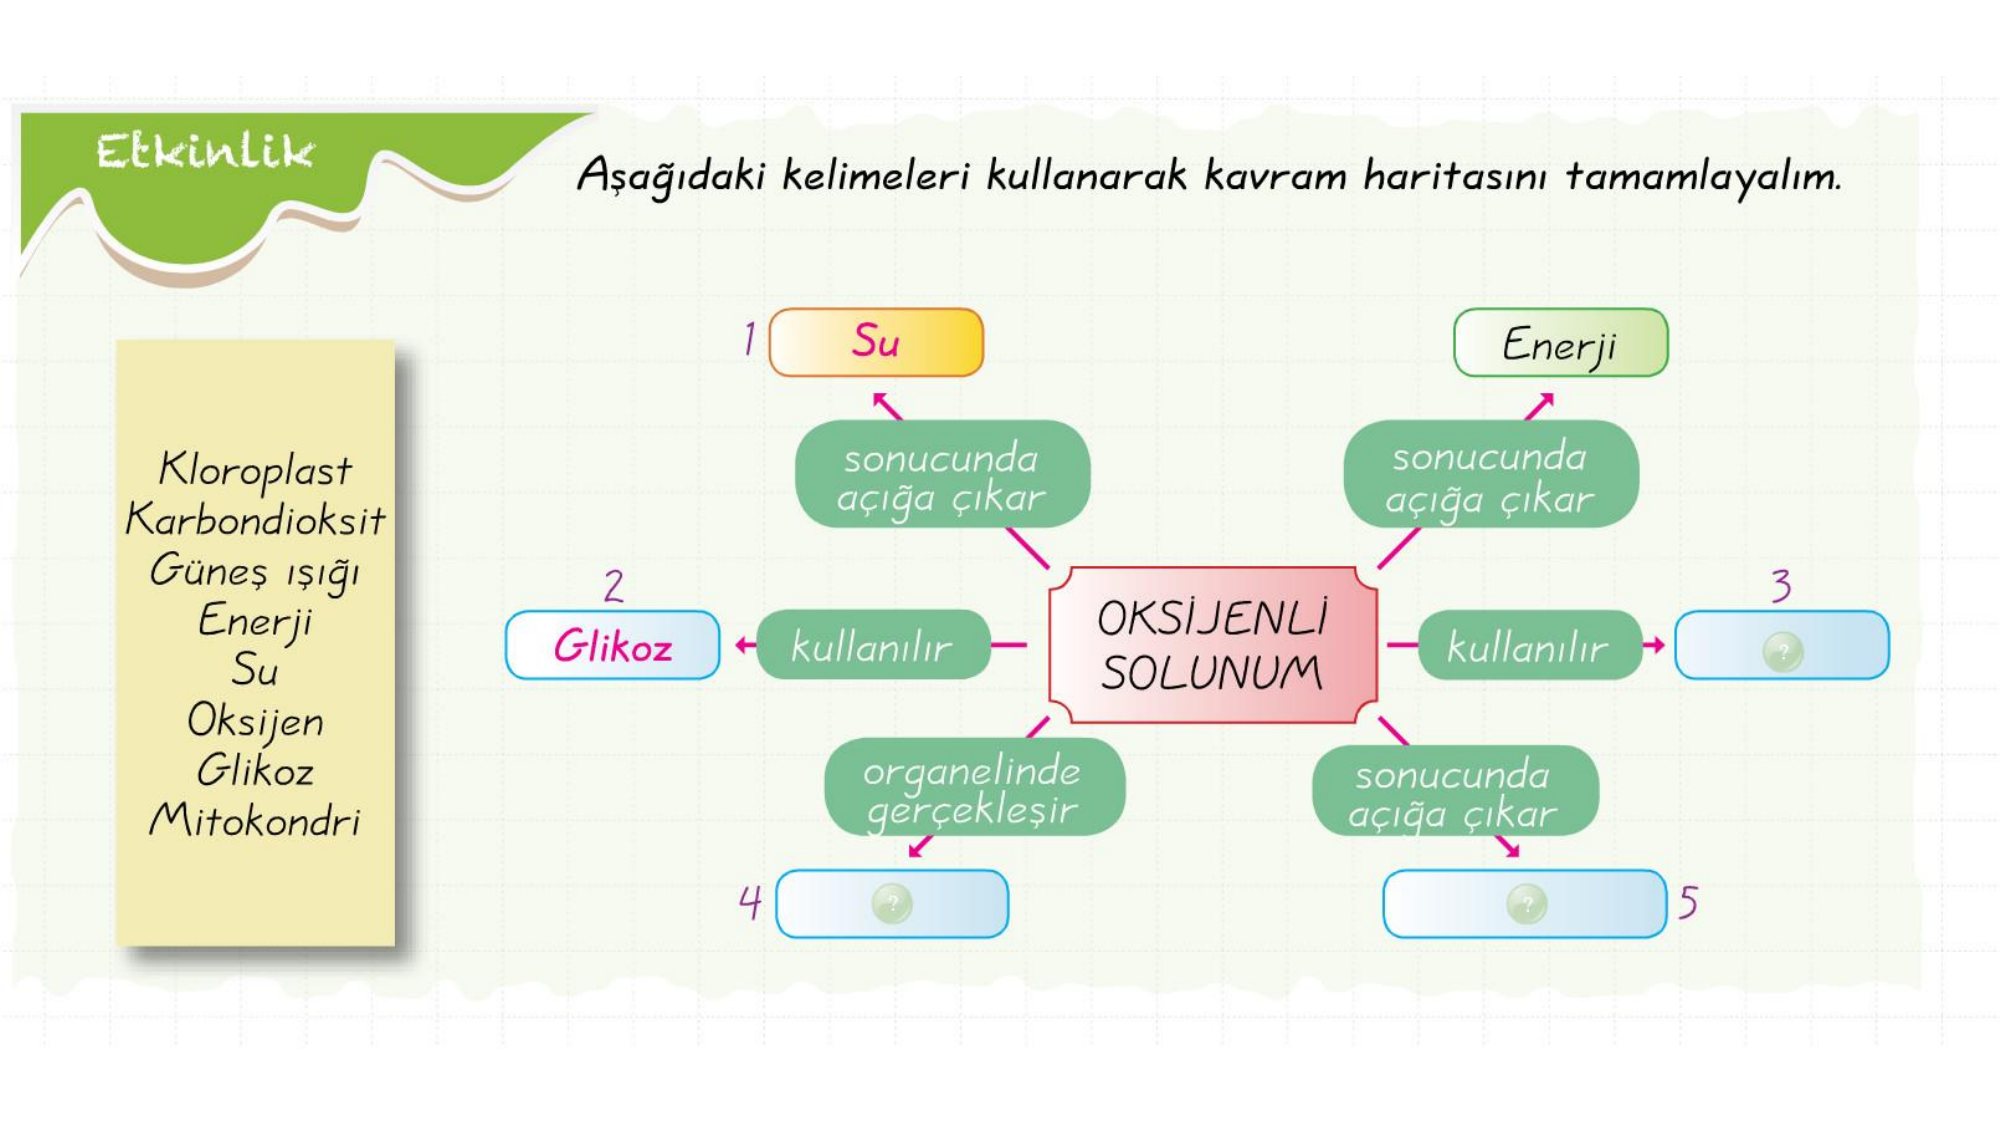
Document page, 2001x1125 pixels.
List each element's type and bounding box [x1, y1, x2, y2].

picture [0, 76, 2000, 1049]
